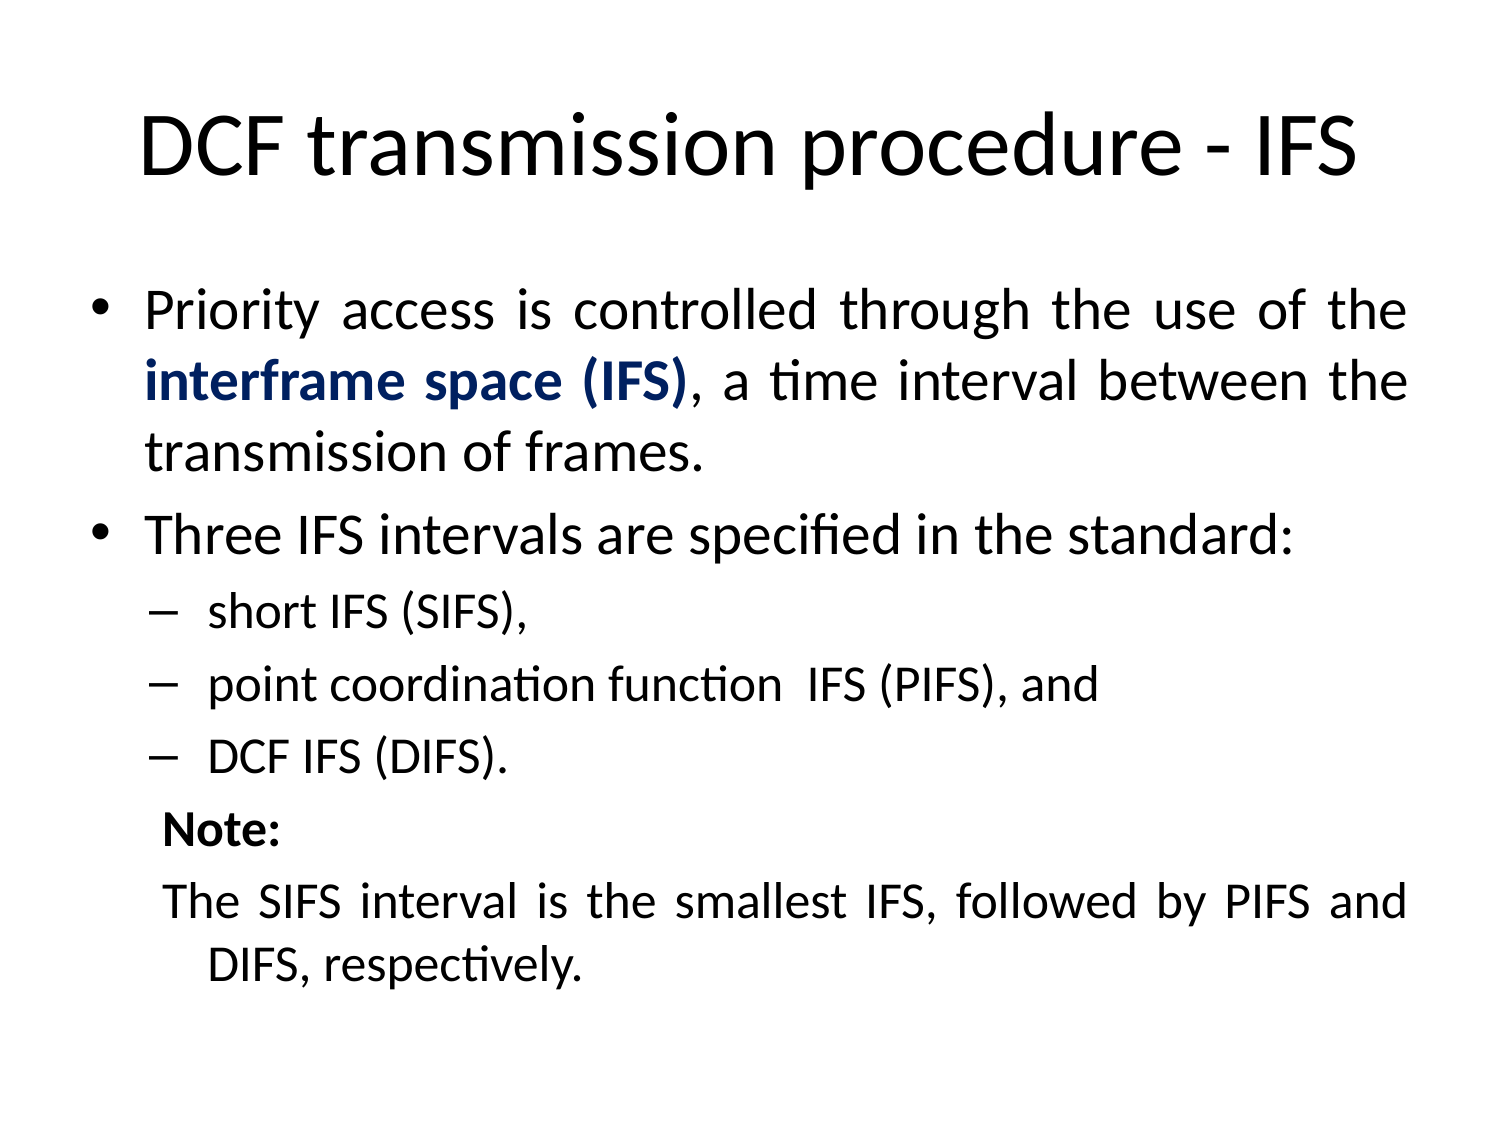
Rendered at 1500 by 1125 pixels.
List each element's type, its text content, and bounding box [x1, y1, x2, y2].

title DCF transmission procedure - IFS [75, 45, 1425, 233]
list Priority access is controlled through the use of the interframe space (IFS), a time interval between the transmission of frames. Three IFS intervals are specified in the standard: short IFS (SIFS), point coordination function IFS (PIFS), and DCF IFS (DIFS). Note: The SIFS interval is the smallest IFS, followed by PIFS and DIFS, respectively. [75, 262, 1425, 1005]
